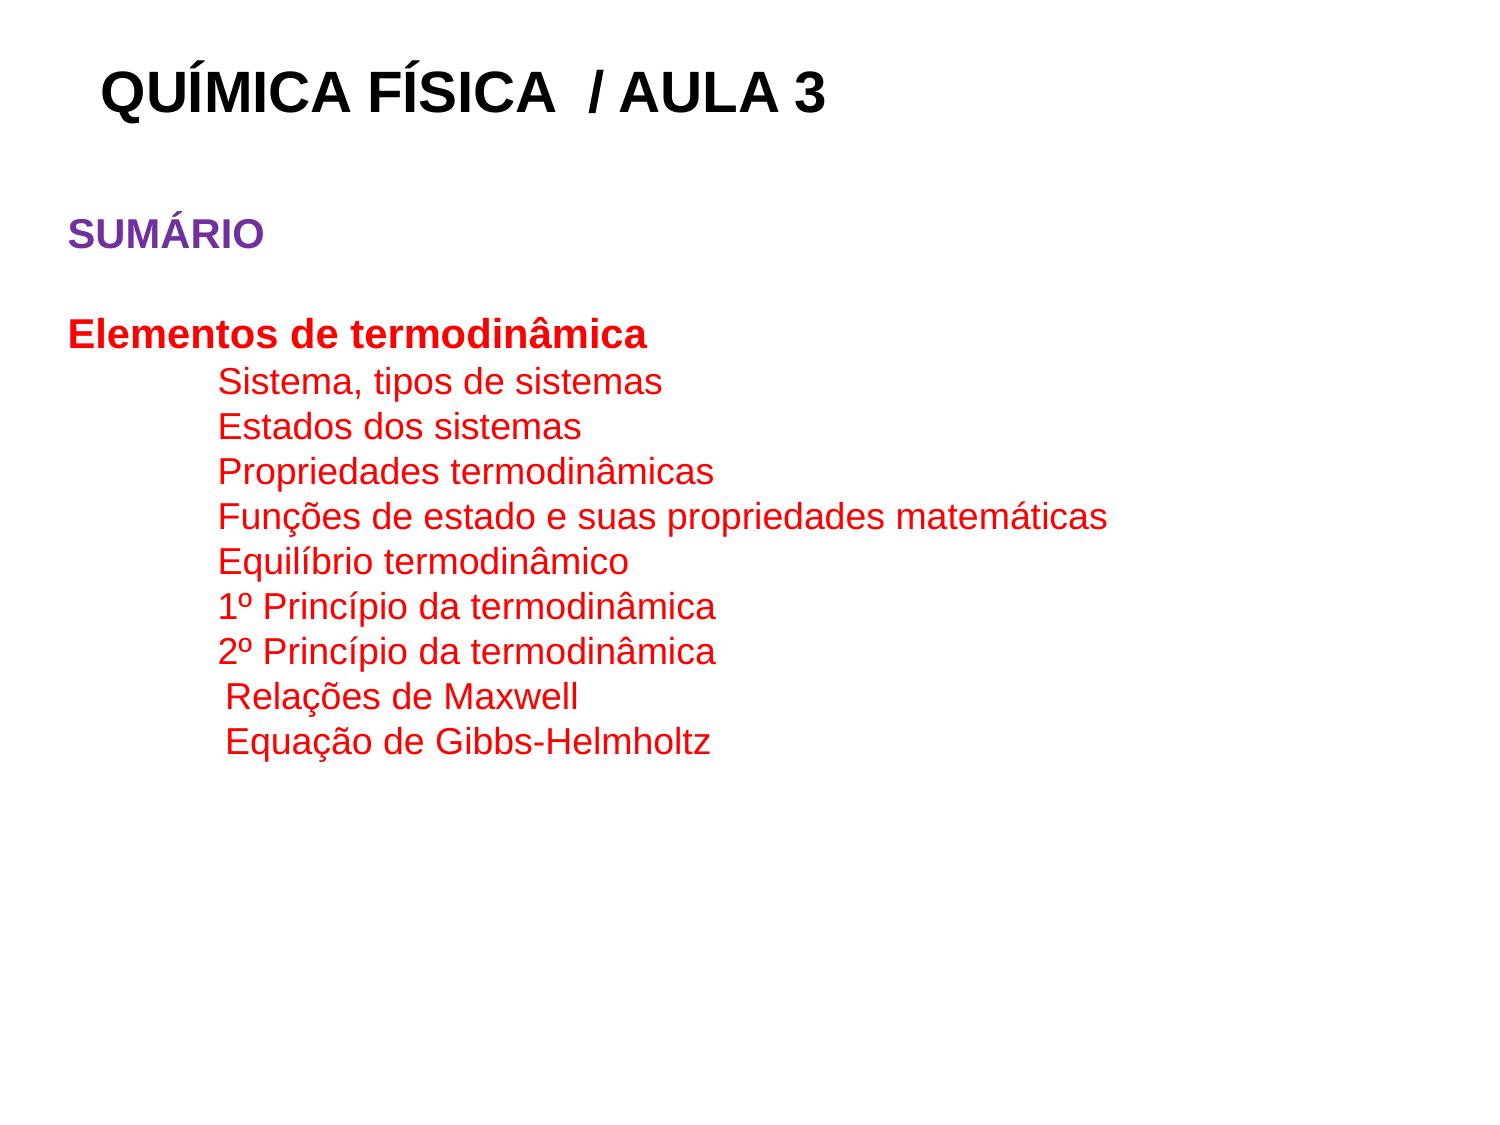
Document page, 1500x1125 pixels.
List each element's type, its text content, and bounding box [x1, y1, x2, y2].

text_box SUMÁRIO Elementos de termodinâmica Sistema, tipos de sistemas Estados dos sistemas Propriedades termodinâmicas Funções de estado e suas propriedades matemáticas Equilíbrio termodinâmico 1º Princípio da termodinâmica 2º Princípio da termodinâmica Relações de Maxwell Equação de Gibbs-Helmholtz [52, 199, 1123, 769]
text_box QUÍMICA FÍSICA / AULA 3 [86, 46, 843, 247]
